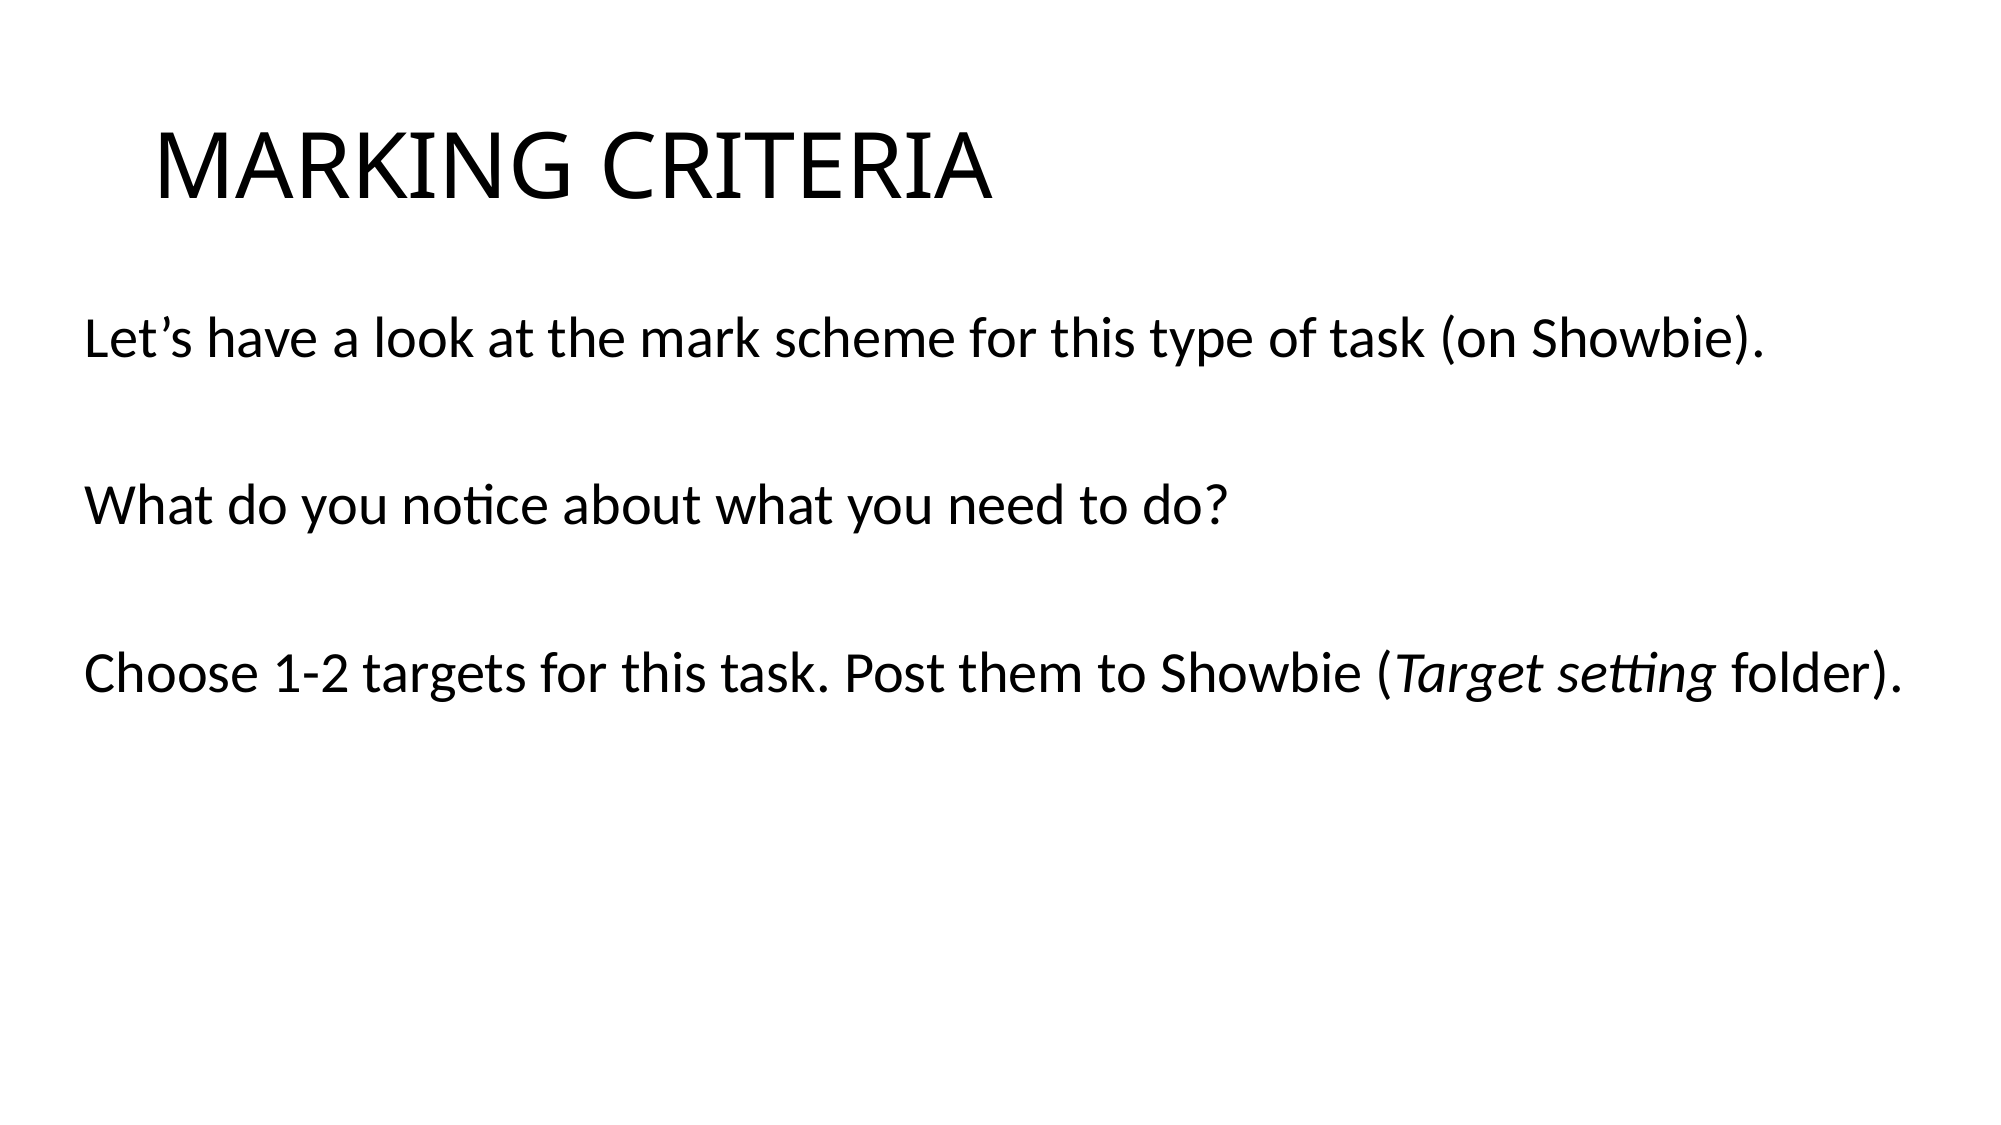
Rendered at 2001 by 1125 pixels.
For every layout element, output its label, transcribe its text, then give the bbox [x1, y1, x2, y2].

list Let’s have a look at the mark scheme for this type of task (on Showbie). What do you notice about what you need to do? Choose 1-2 targets for this task. Post them to Showbie (Target setting folder). [69, 299, 1933, 1050]
title MARKING CRITERIA [137, 59, 1863, 278]
